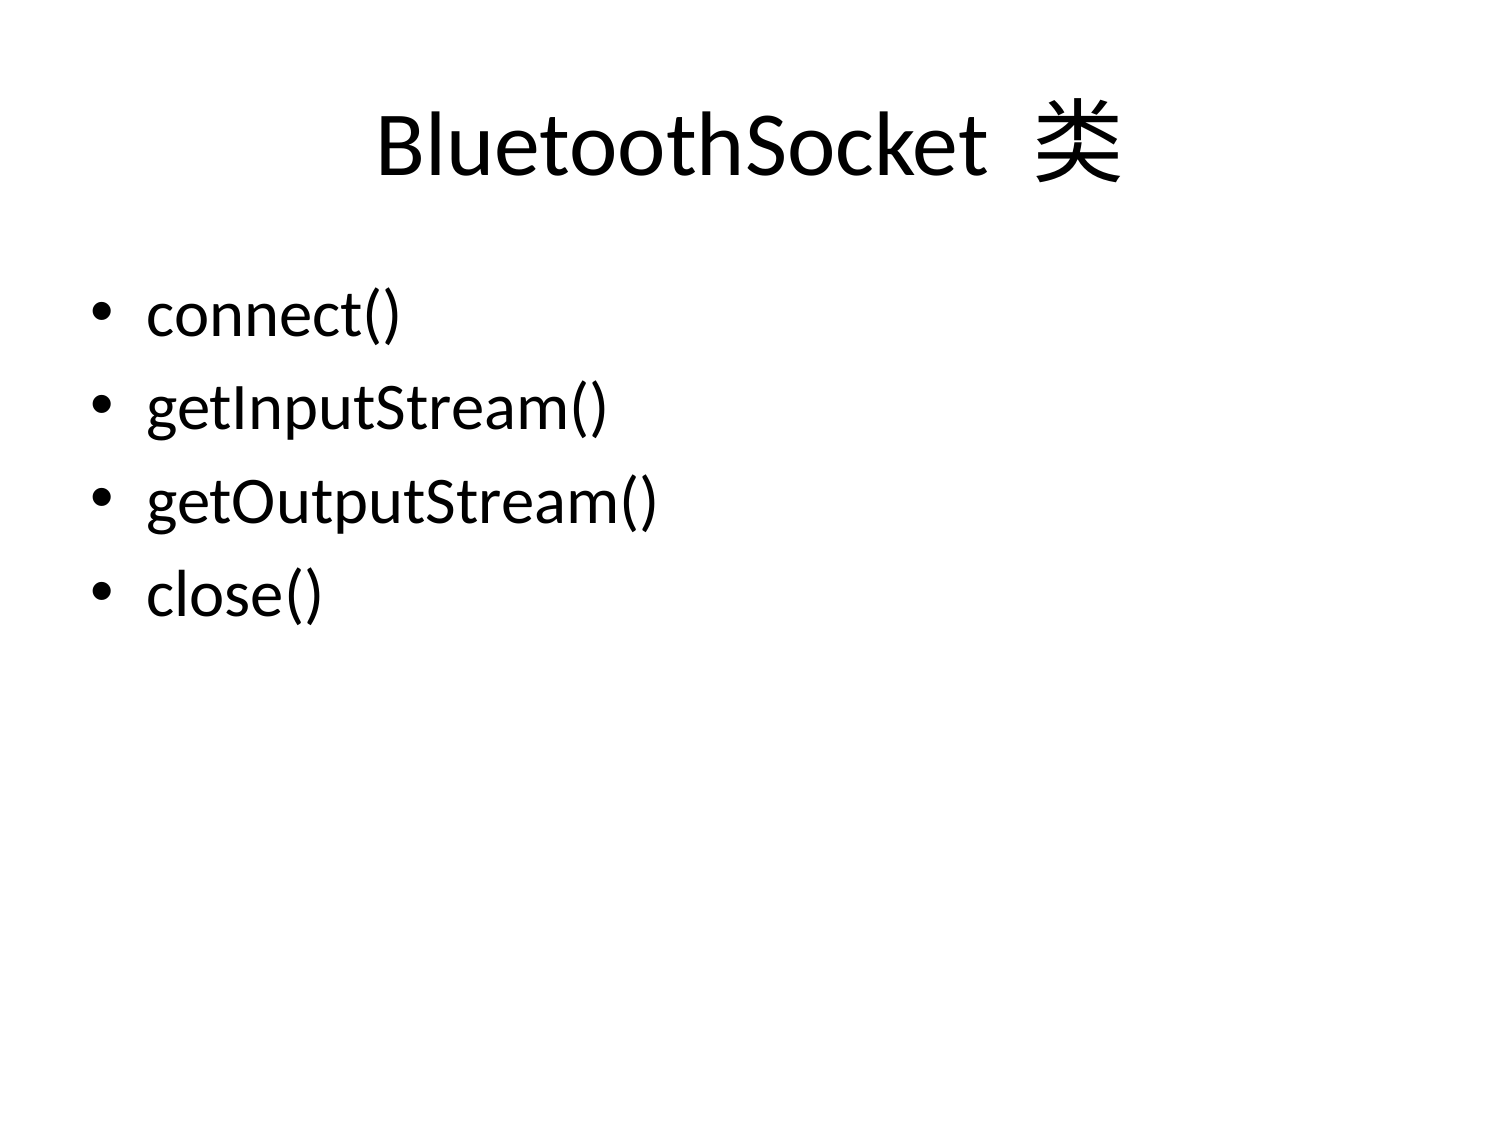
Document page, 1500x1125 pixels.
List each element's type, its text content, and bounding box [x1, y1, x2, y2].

list connect() getInputStream() getOutputStream() close() [75, 262, 1425, 1005]
title BluetoothSocket 类 [75, 45, 1425, 233]
